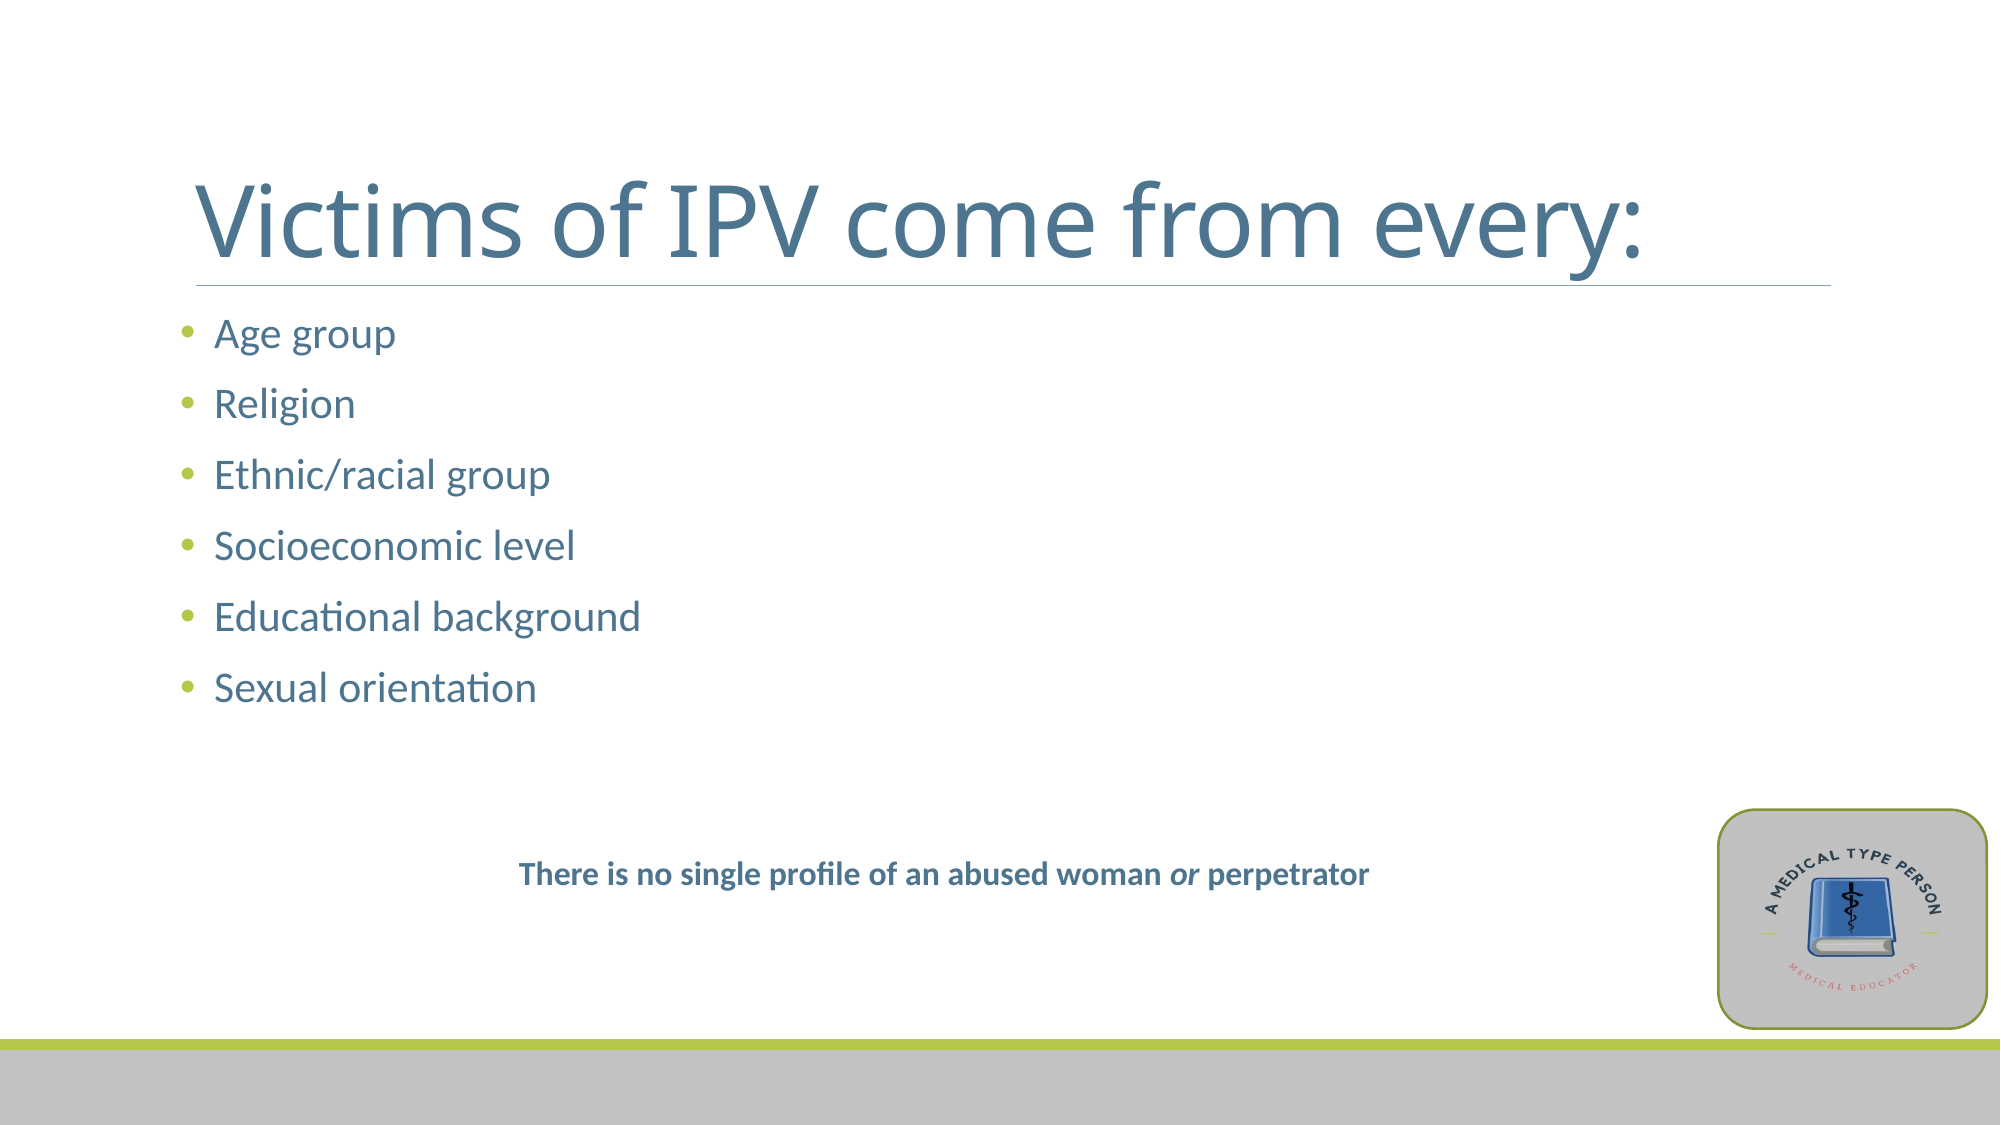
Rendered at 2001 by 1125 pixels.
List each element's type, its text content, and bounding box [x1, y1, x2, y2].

list Age group Religion Ethnic/racial group Socioeconomic level Educational background Sexual orientation There is no single profile of an abused woman or perpetrator [180, 302, 1830, 963]
title Victims of IPV come from every: [180, 47, 1830, 285]
picture [1720, 811, 1985, 1027]
